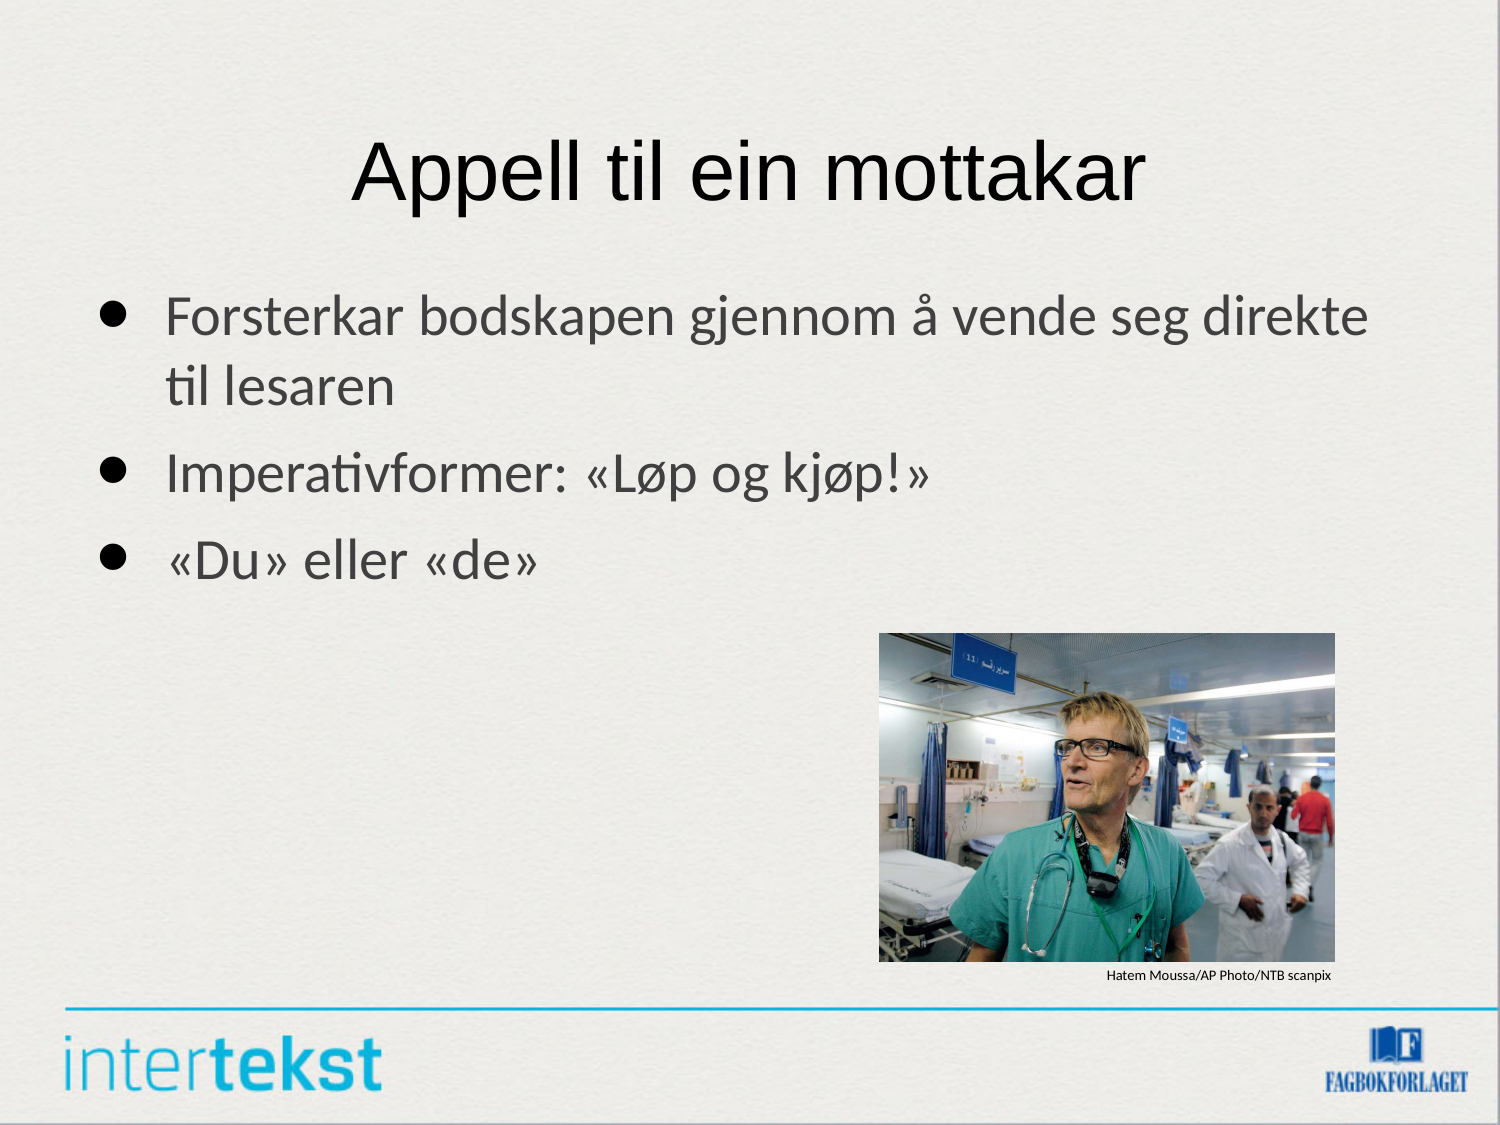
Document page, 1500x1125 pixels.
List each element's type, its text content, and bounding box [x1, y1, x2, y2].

text_box Hatem Moussa/AP Photo/NTB scanpix [1092, 958, 1380, 992]
picture [0, 0, 1500, 1125]
title Appell til ein mottakar [75, 45, 1425, 233]
list Forsterkar bodskapen gjennom å vende seg direkte til lesaren Imperativformer: «Løp og kjøp!» «Du» eller «de» [75, 262, 1425, 1078]
